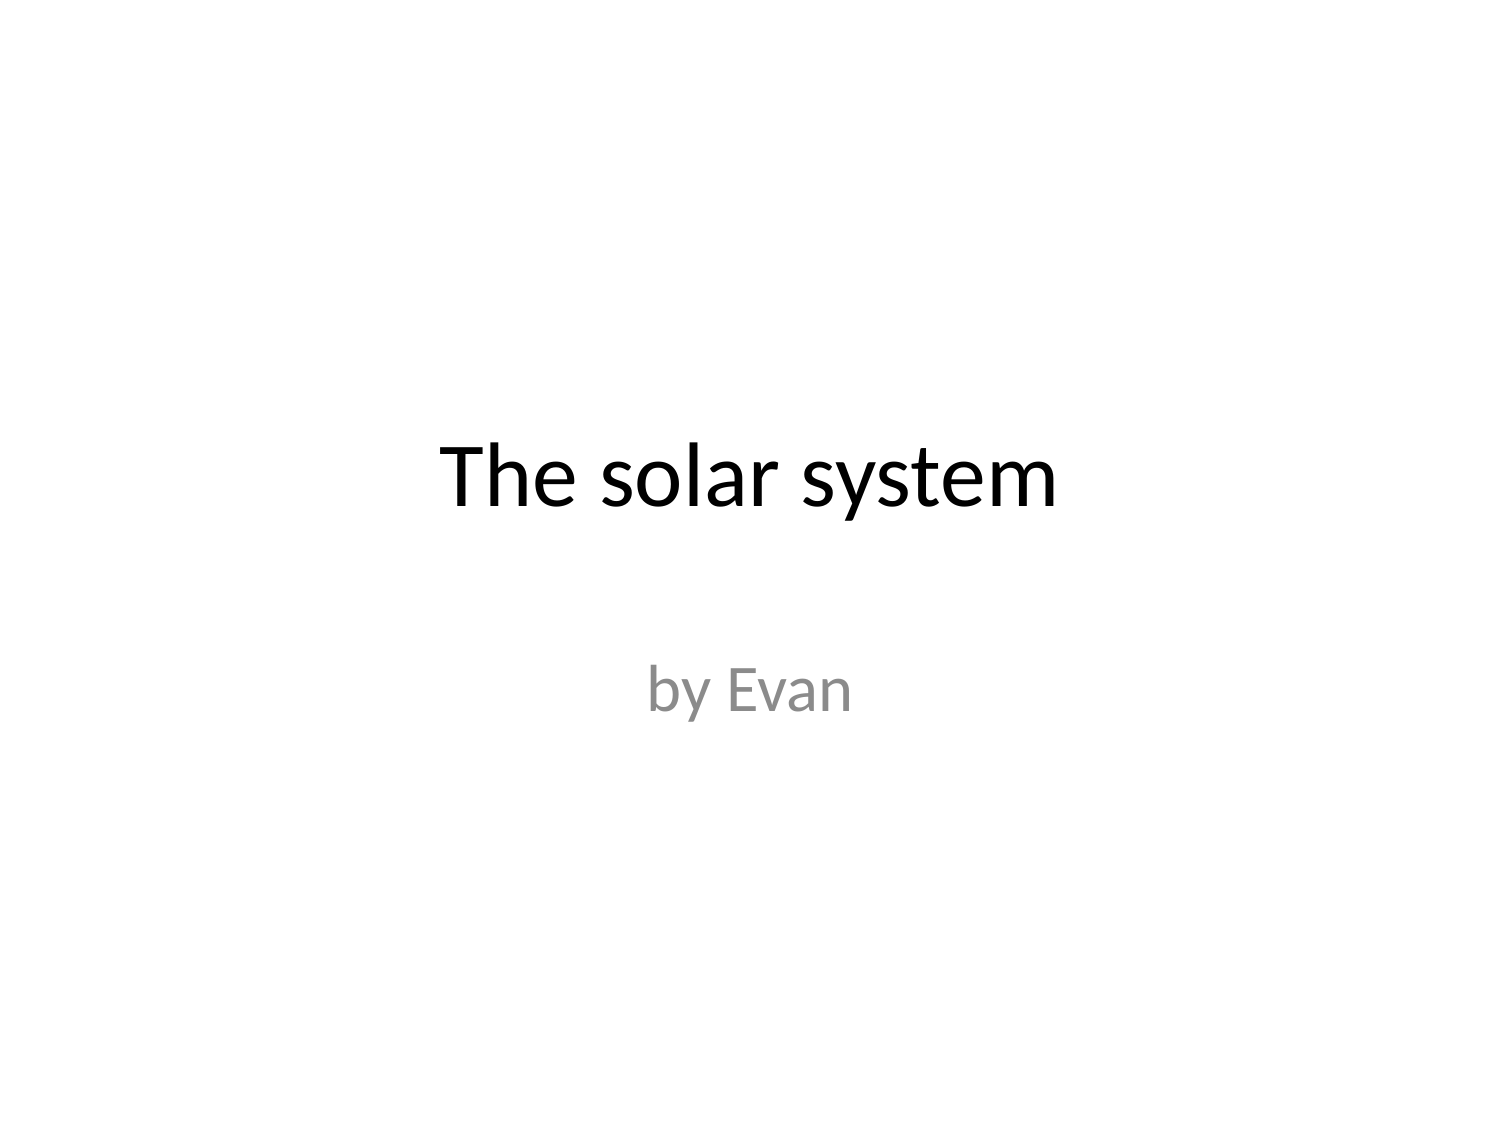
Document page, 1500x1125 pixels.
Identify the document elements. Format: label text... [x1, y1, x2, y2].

subtitle by Evan [225, 637, 1275, 925]
title The solar system [112, 349, 1388, 591]
